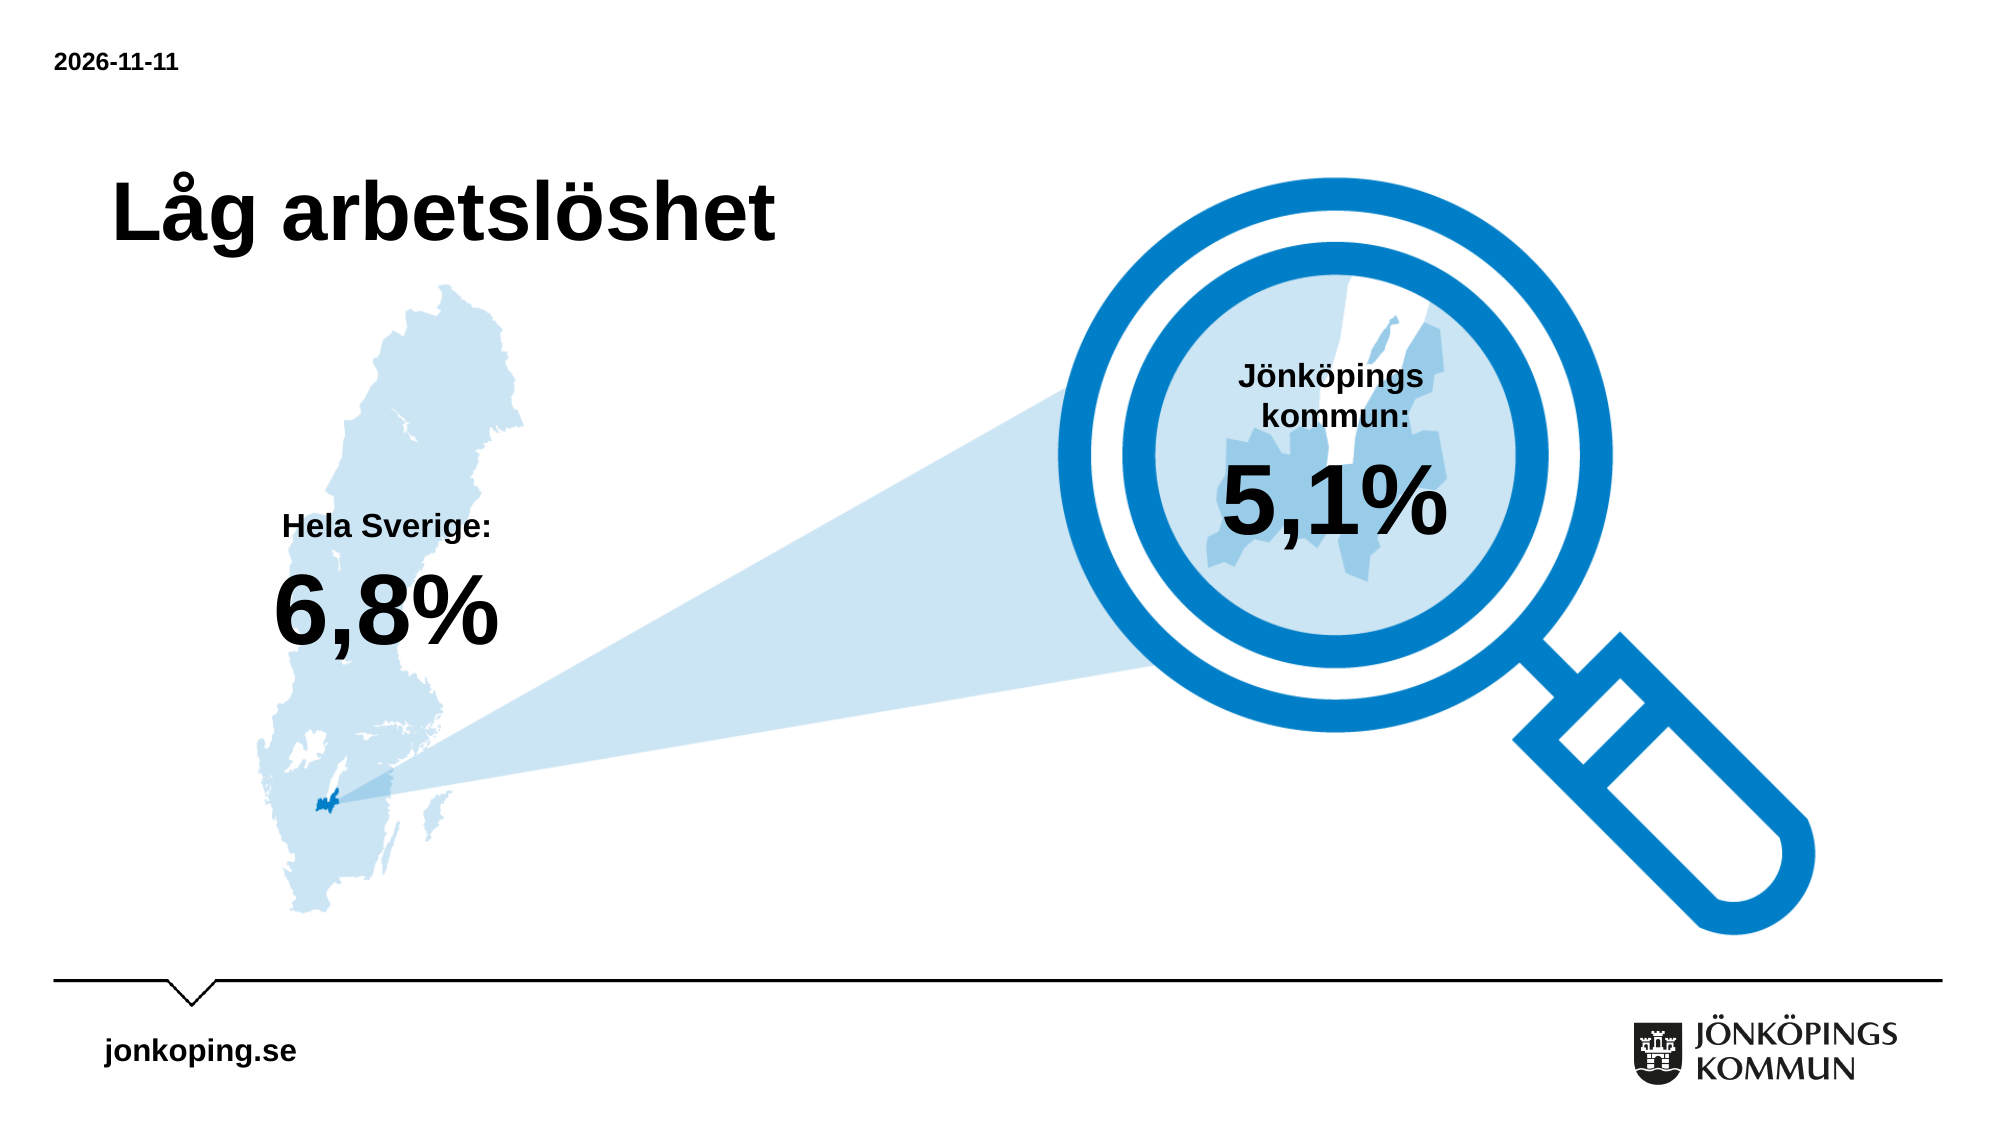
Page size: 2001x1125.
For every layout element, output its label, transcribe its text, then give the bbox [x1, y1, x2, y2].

picture [0, 0, 2001, 1125]
text_box Jönköpings kommun: 5,1% [1207, 346, 1465, 562]
title Låg arbetslöshet [110, 75, 1887, 259]
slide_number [53, 45, 201, 75]
text_box Hela Sverige: 6,8% [258, 496, 517, 672]
